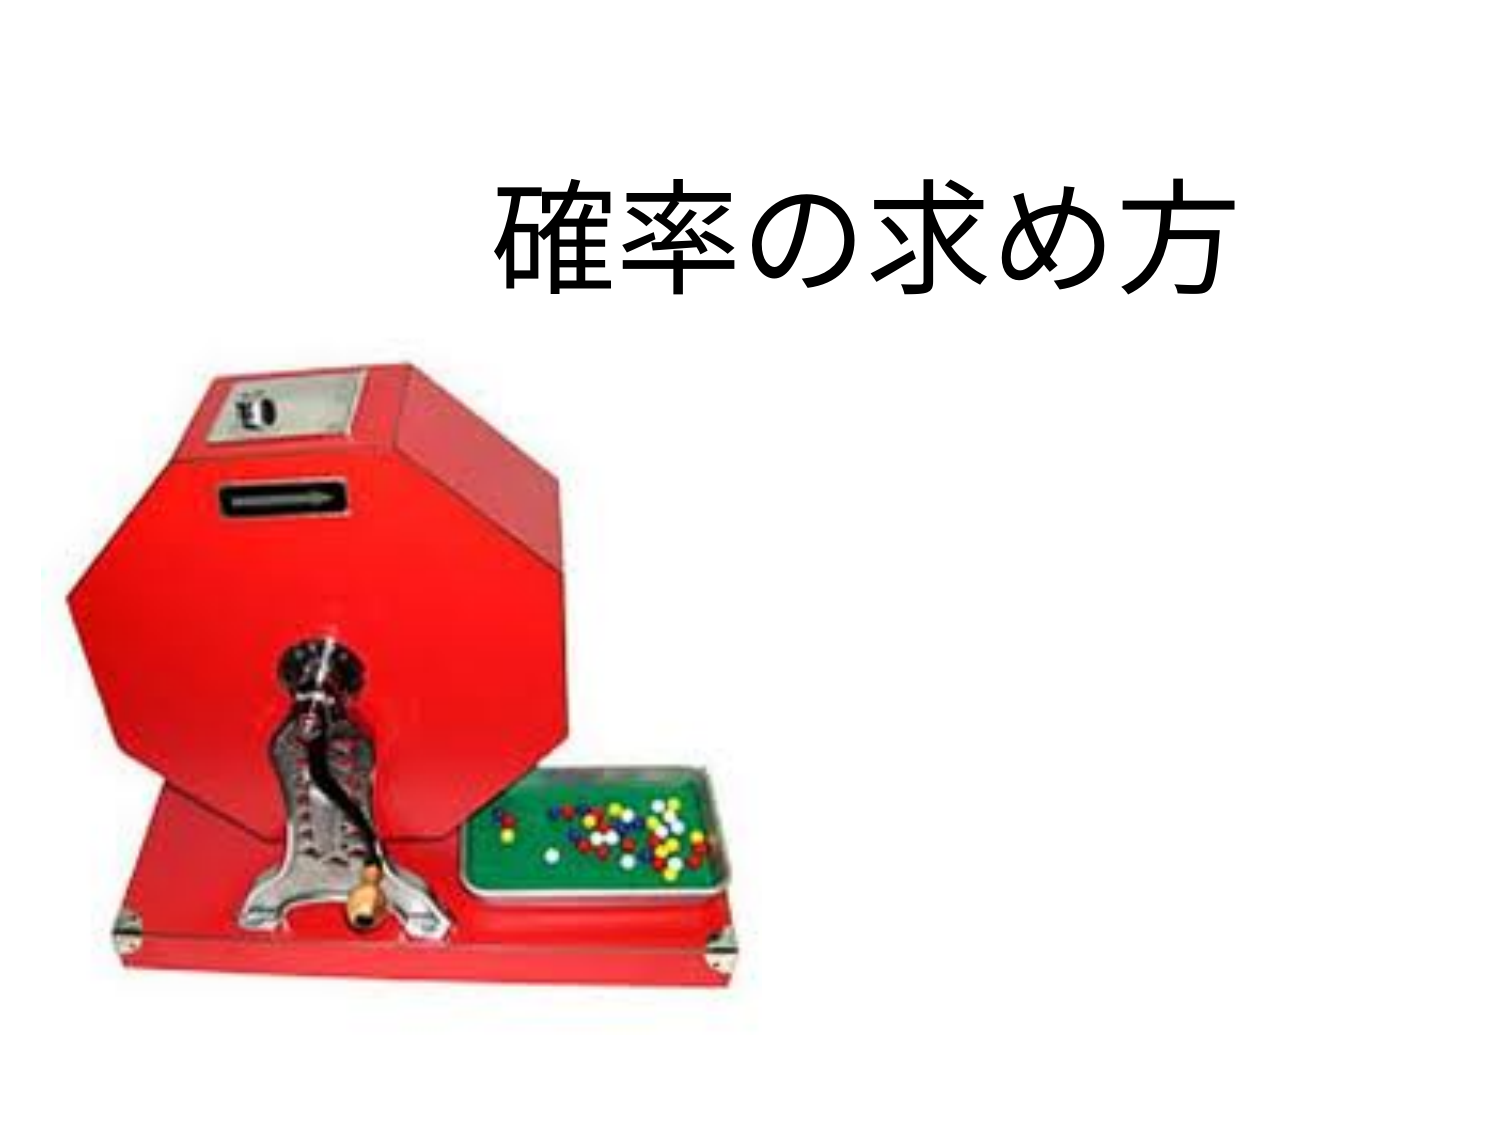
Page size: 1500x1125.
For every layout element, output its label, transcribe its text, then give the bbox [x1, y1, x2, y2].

title 確率の求め方 [229, 113, 1500, 355]
picture [41, 314, 763, 1036]
